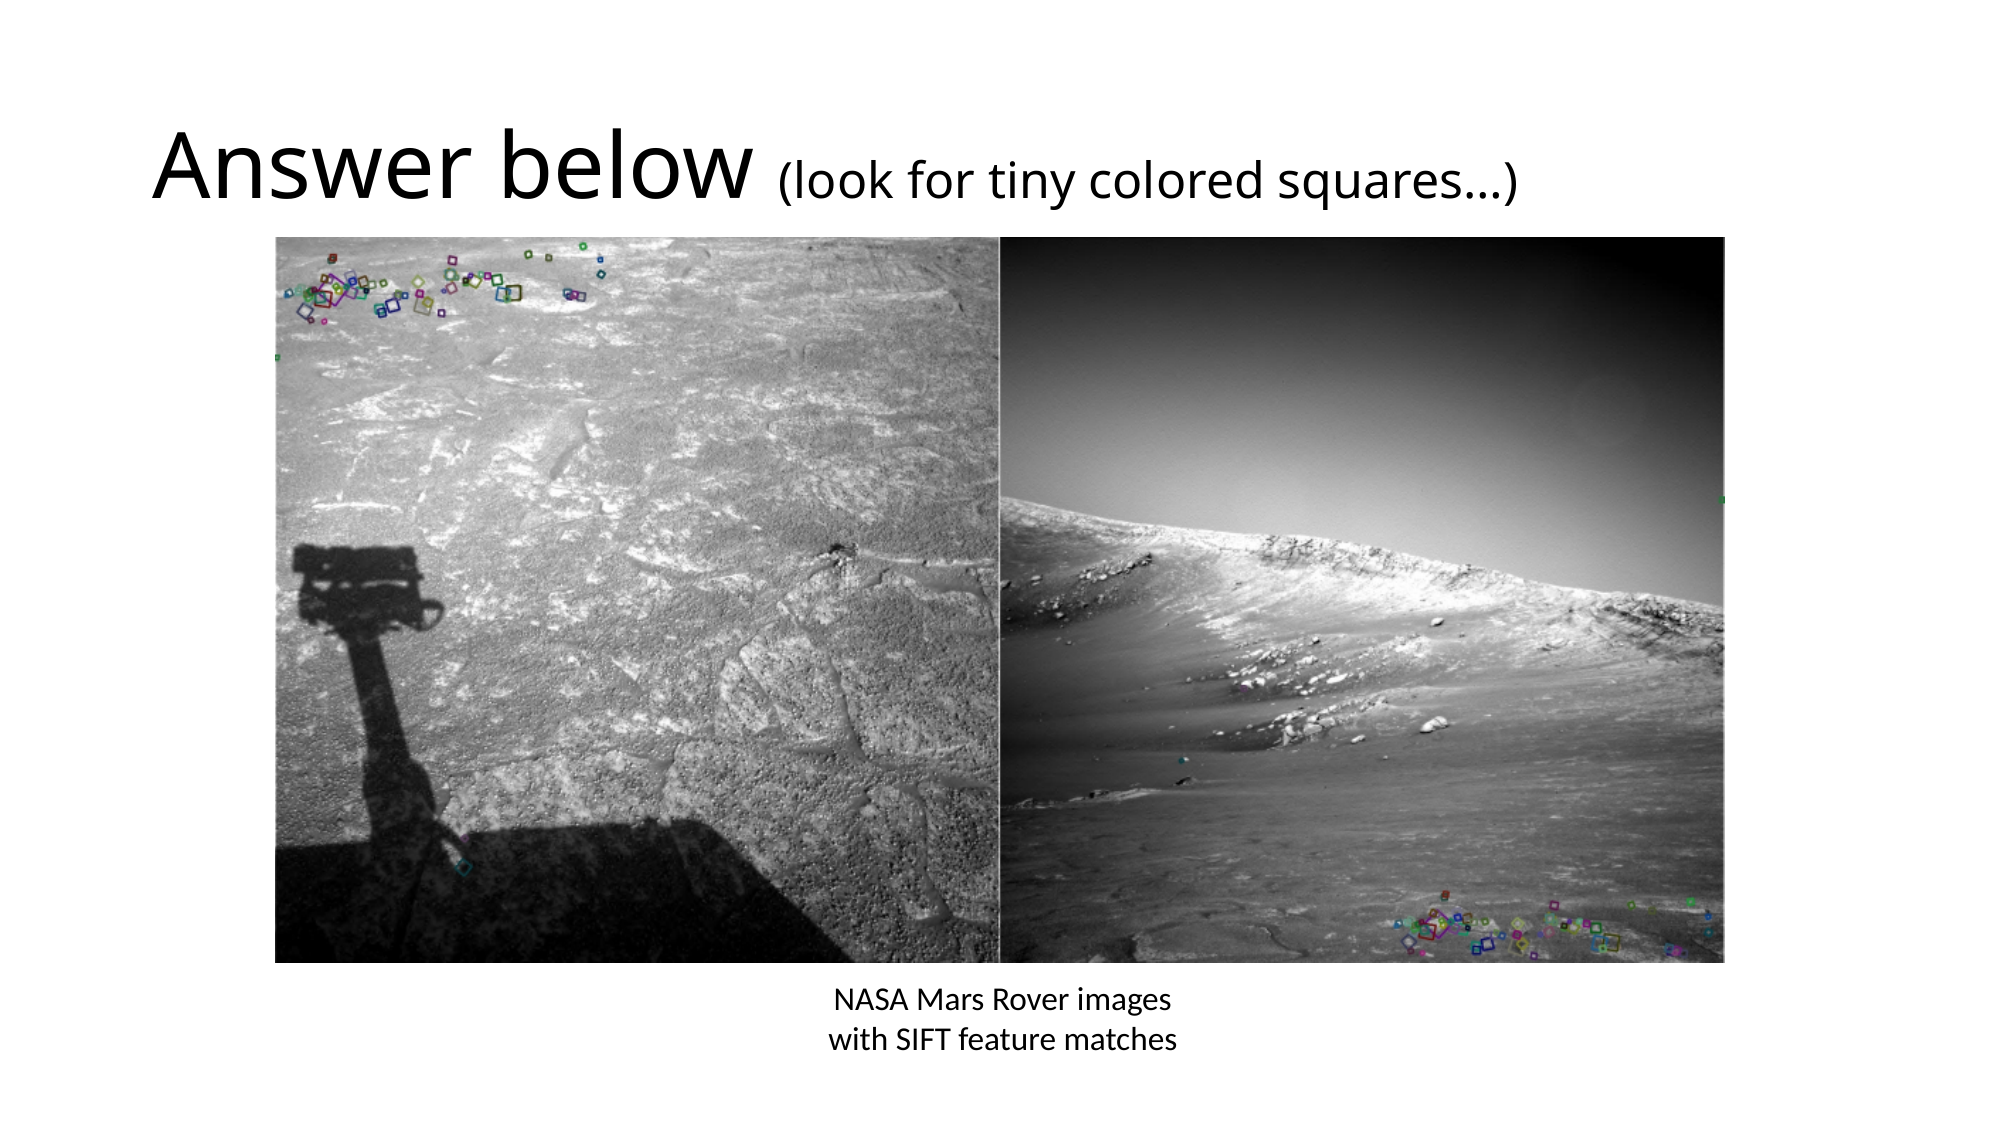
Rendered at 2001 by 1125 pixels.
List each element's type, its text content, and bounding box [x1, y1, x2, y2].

picture [274, 237, 1725, 963]
text_box NASA Mars Rover images with SIFT feature matches [706, 969, 1300, 1064]
title Answer below (look for tiny colored squares…) [137, 59, 1863, 278]
